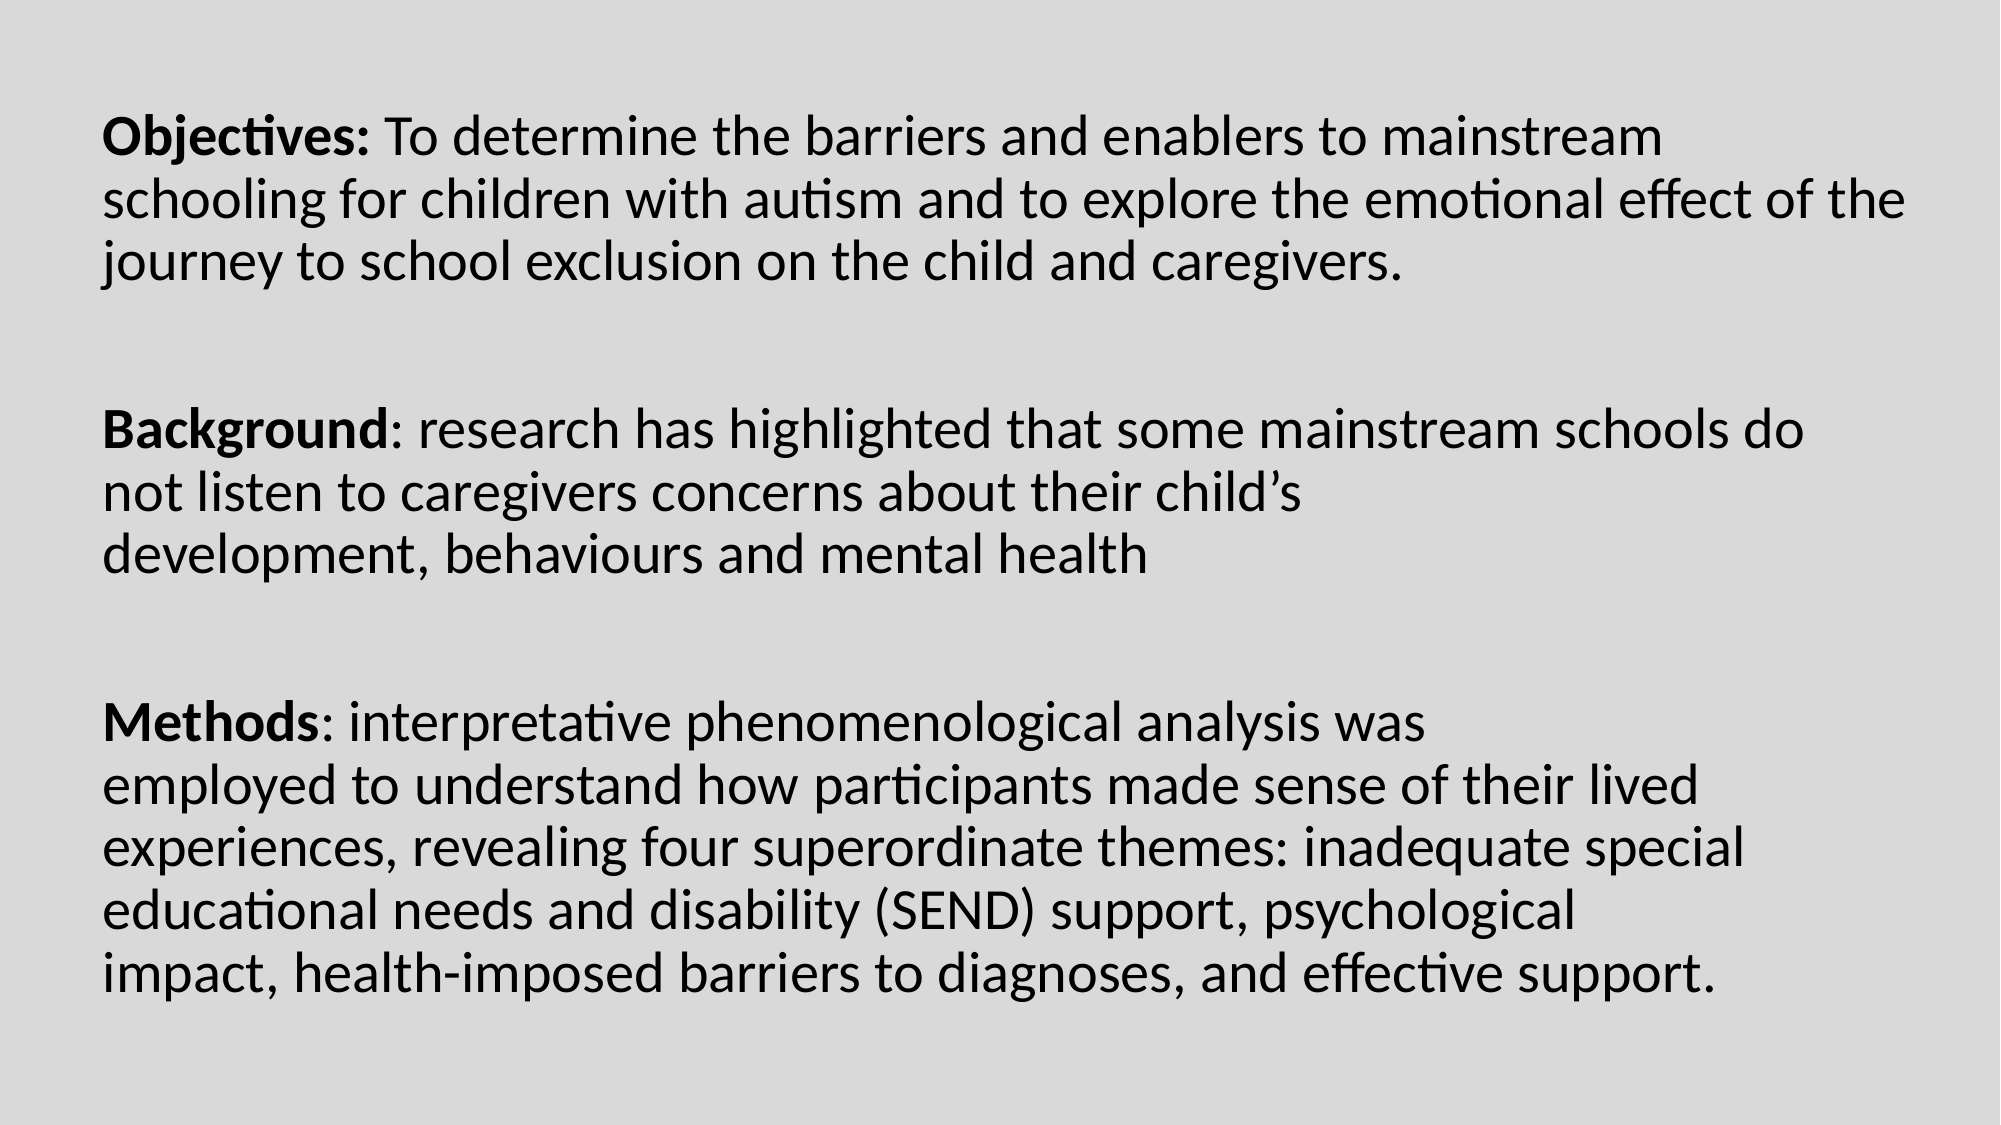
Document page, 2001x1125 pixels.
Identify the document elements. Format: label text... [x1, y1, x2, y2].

list Objectives: To determine the barriers and enablers to mainstream schooling for children with autism and to explore the emotional effect of the journey to school exclusion on the child and caregivers. Background: research has highlighted that some mainstream schools do not listen to caregivers concerns about their child’s development, behaviours and mental health Methods: interpretative phenomenological analysis was employed to understand how participants made sense of their lived experiences, revealing four superordinate themes: inadequate special educational needs and disability (SEND) support, psychological impact, health-imposed barriers to diagnoses, and effective support. [87, 97, 1928, 1074]
